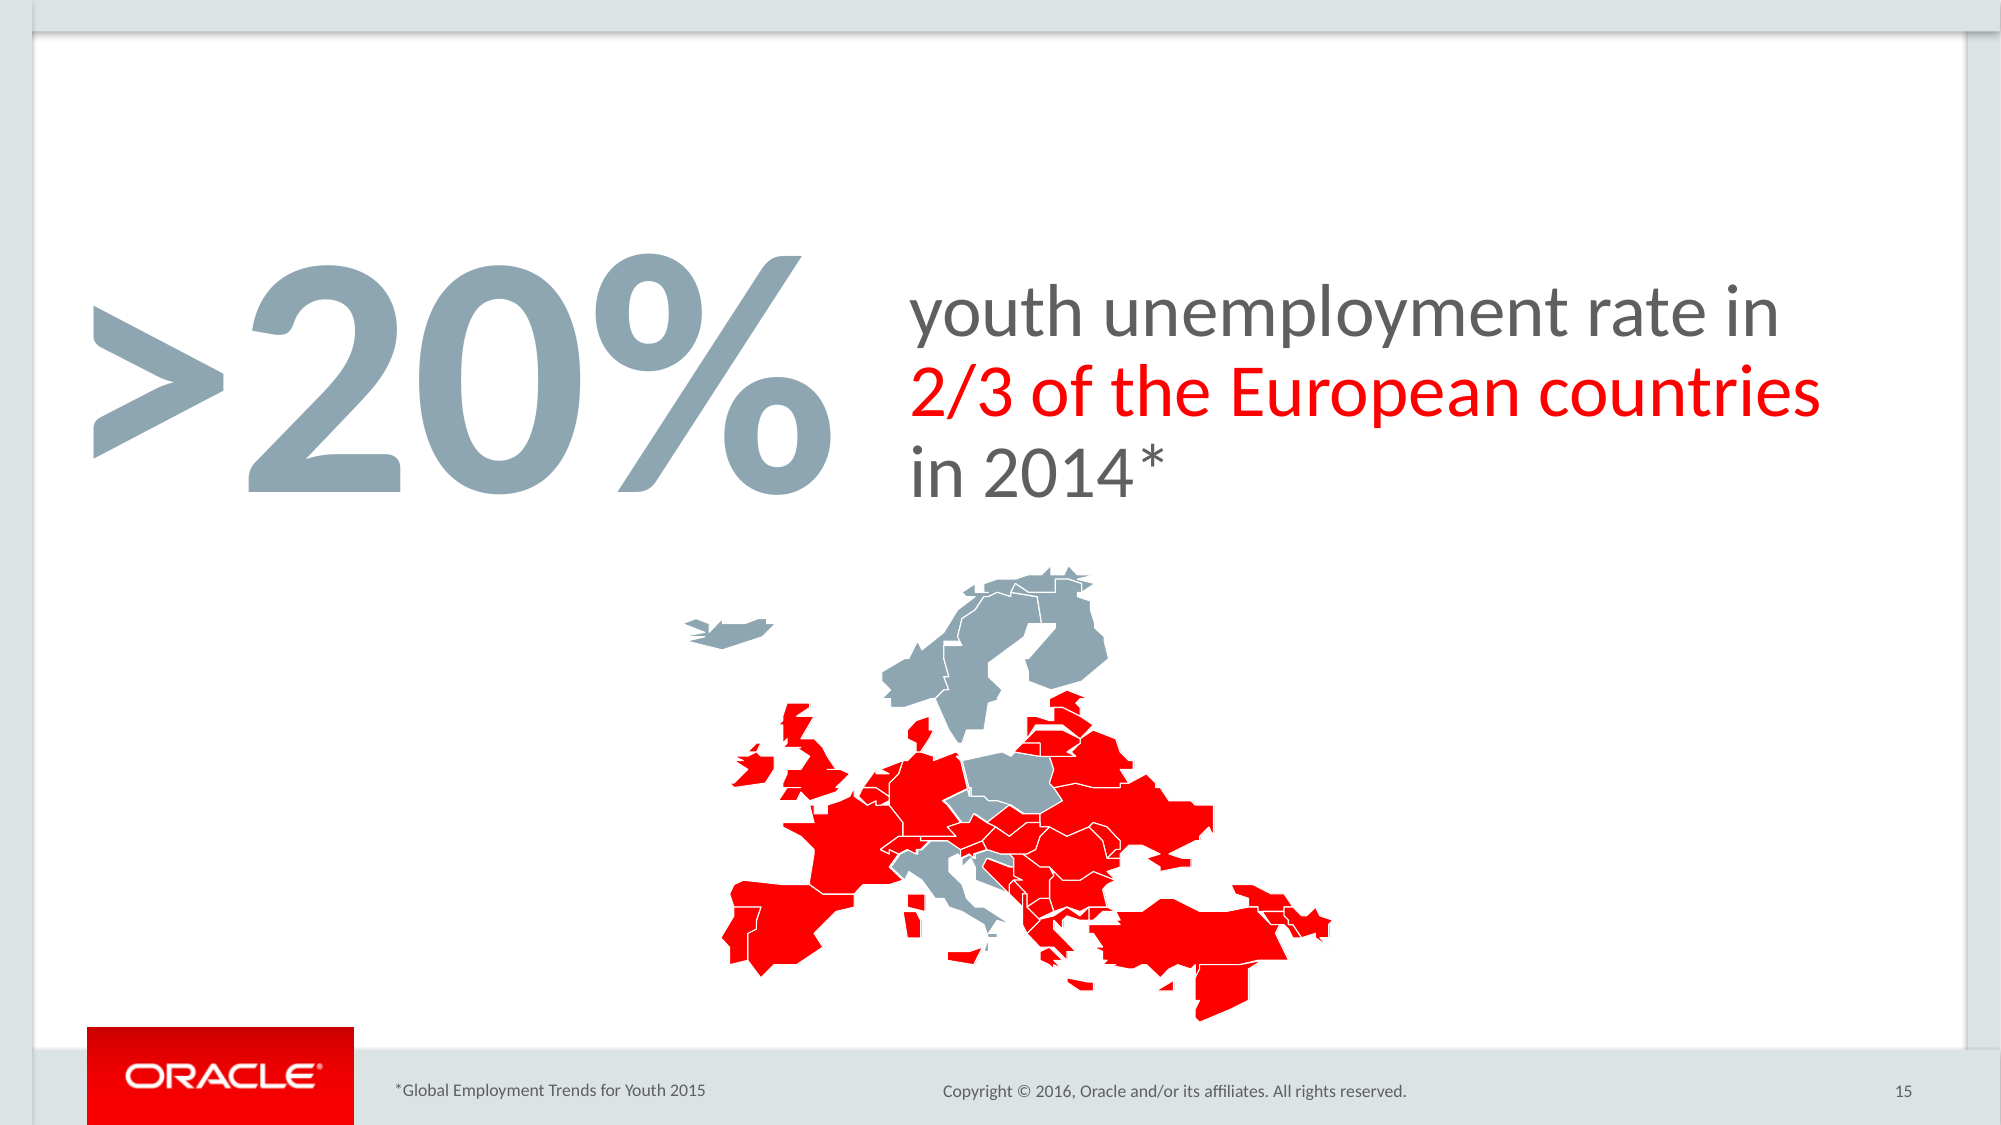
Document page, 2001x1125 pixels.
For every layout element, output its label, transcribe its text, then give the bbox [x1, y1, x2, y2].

slide_number 15 [1850, 1075, 1913, 1106]
picture [87, 1027, 354, 1125]
text_box [682, 618, 776, 650]
text_box [881, 565, 1095, 687]
text_box [0, 0, 33, 1125]
text_box [1010, 579, 1109, 687]
text_box *Global Employment Trends for Youth 2015 [379, 1071, 722, 1108]
title >20% [37, 167, 841, 618]
text_box [943, 592, 1041, 687]
list youth unemployment rate in 2/3 of the European countries in 2014* [909, 167, 1861, 618]
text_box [720, 689, 1334, 1023]
